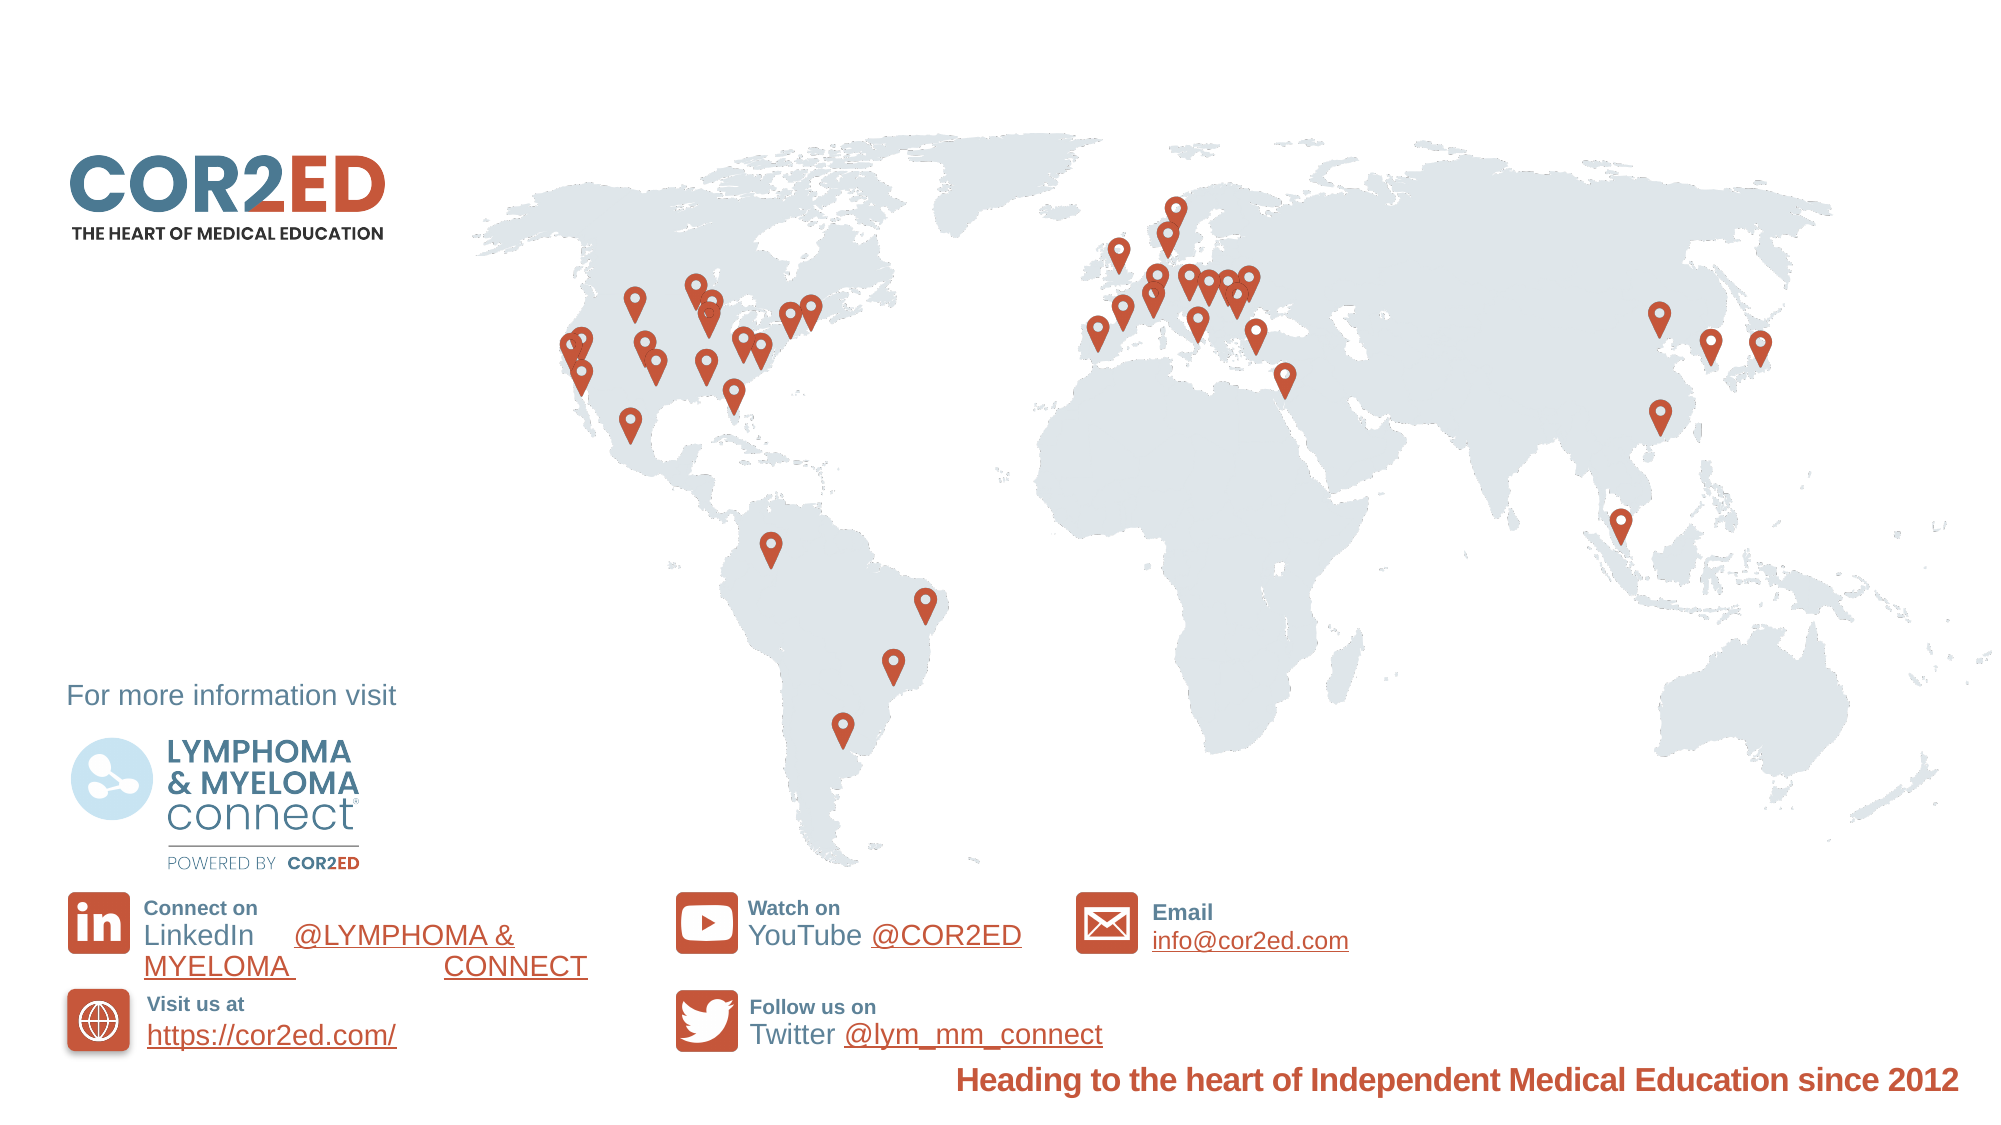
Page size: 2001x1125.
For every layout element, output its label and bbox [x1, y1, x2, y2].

picture [68, 892, 130, 954]
picture [1076, 892, 1138, 954]
picture [73, 995, 124, 1047]
picture [49, 133, 1992, 876]
picture [676, 990, 738, 1052]
picture [70, 155, 385, 240]
picture [676, 892, 738, 954]
